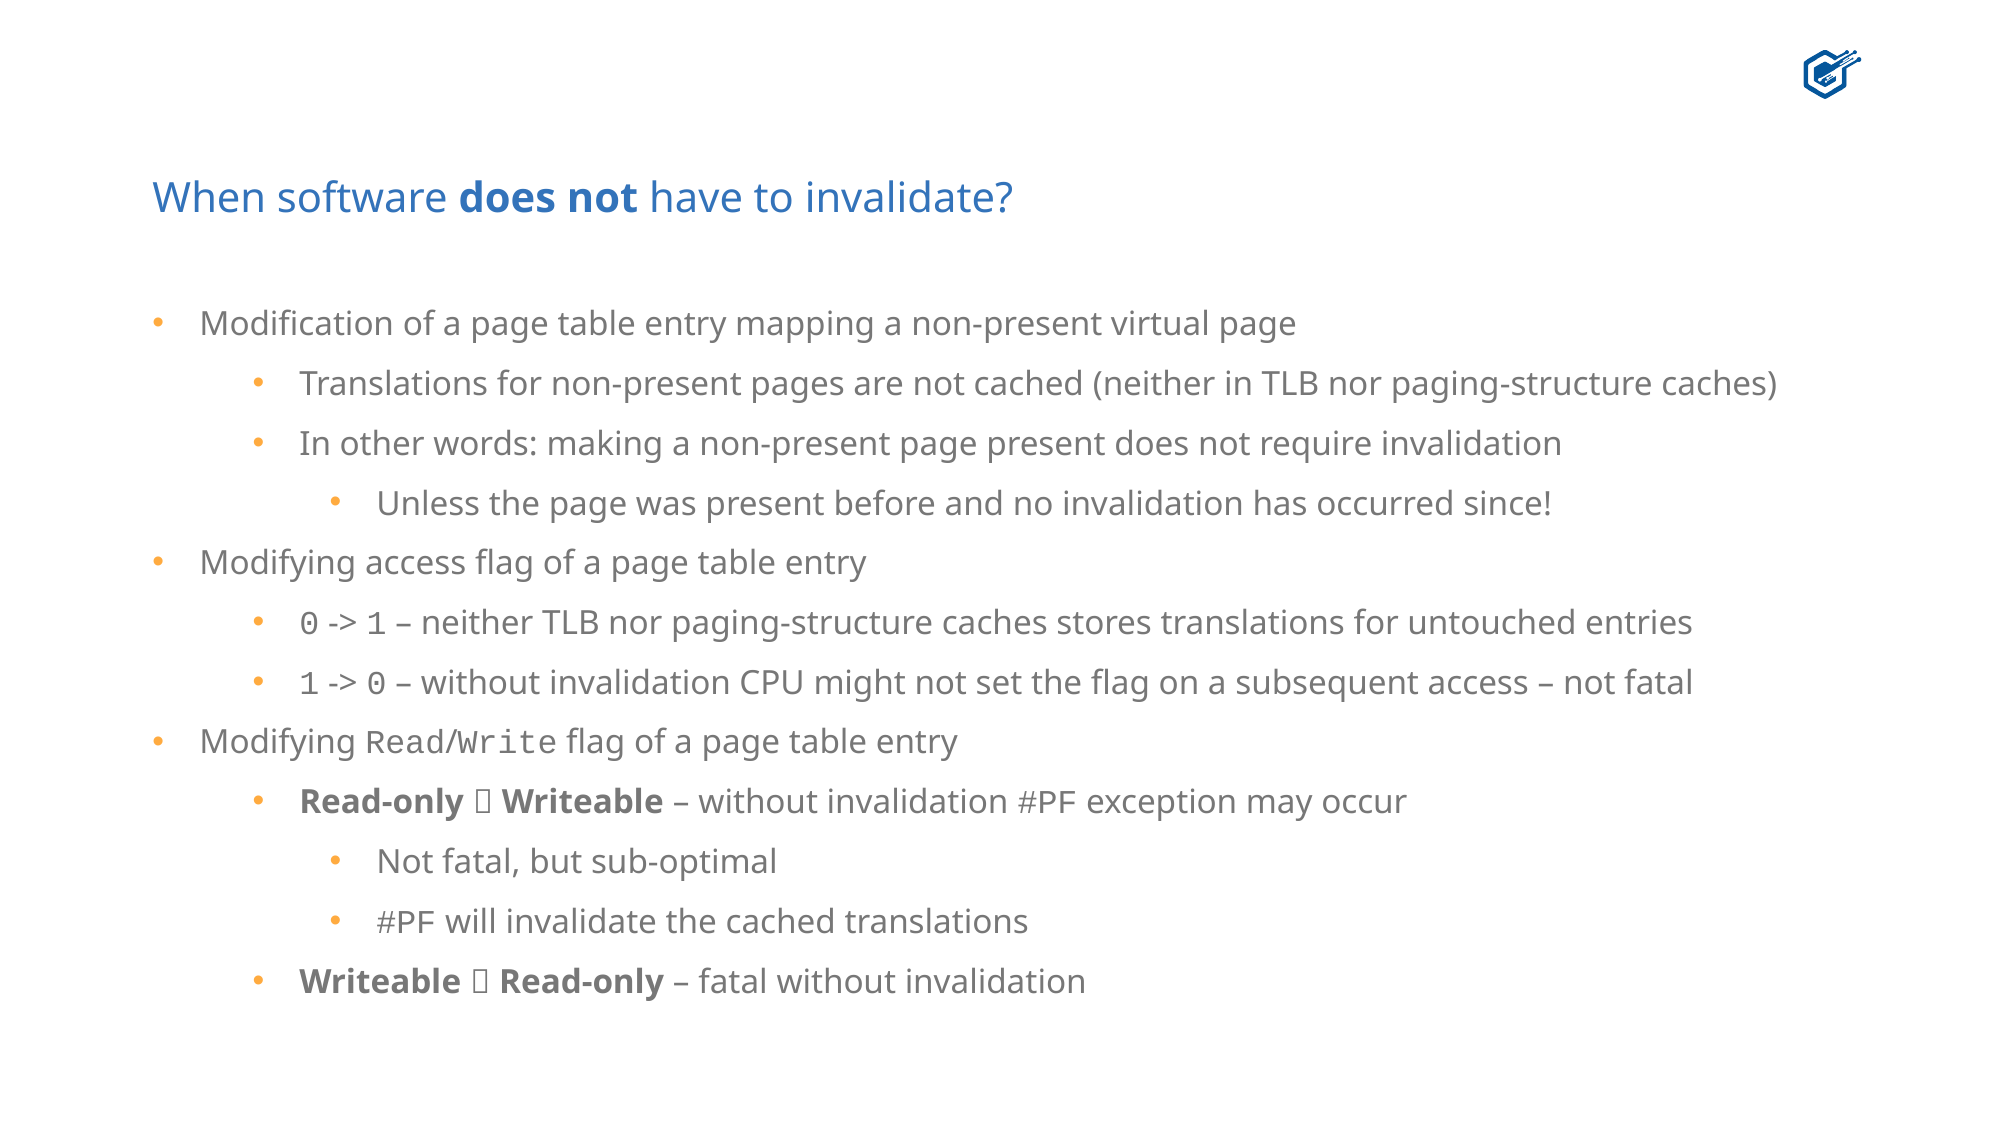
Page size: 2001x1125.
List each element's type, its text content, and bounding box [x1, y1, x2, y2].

list Modification of a page table entry mapping a non-present virtual page Translations for non-present pages are not cached (neither in TLB nor paging-structure caches) In other words: making a non-present page present does not require invalidation Unless the page was present before and no invalidation has occurred since! Modifying access flag of a page table entry 0 -> 1 – neither TLB nor paging-structure caches stores translations for untouched entries 1 -> 0 – without invalidation CPU might not set the flag on a subsequent access – not fatal Modifying Read/Write flag of a page table entry Read-only  Writeable – without invalidation #PF exception may occur Not fatal, but sub-optimal #PF will invalidate the cached translations Writeable  Read-only – fatal without invalidation [137, 275, 1863, 1025]
title When software does not have to invalidate? [137, 159, 1863, 232]
picture [1803, 50, 1862, 99]
